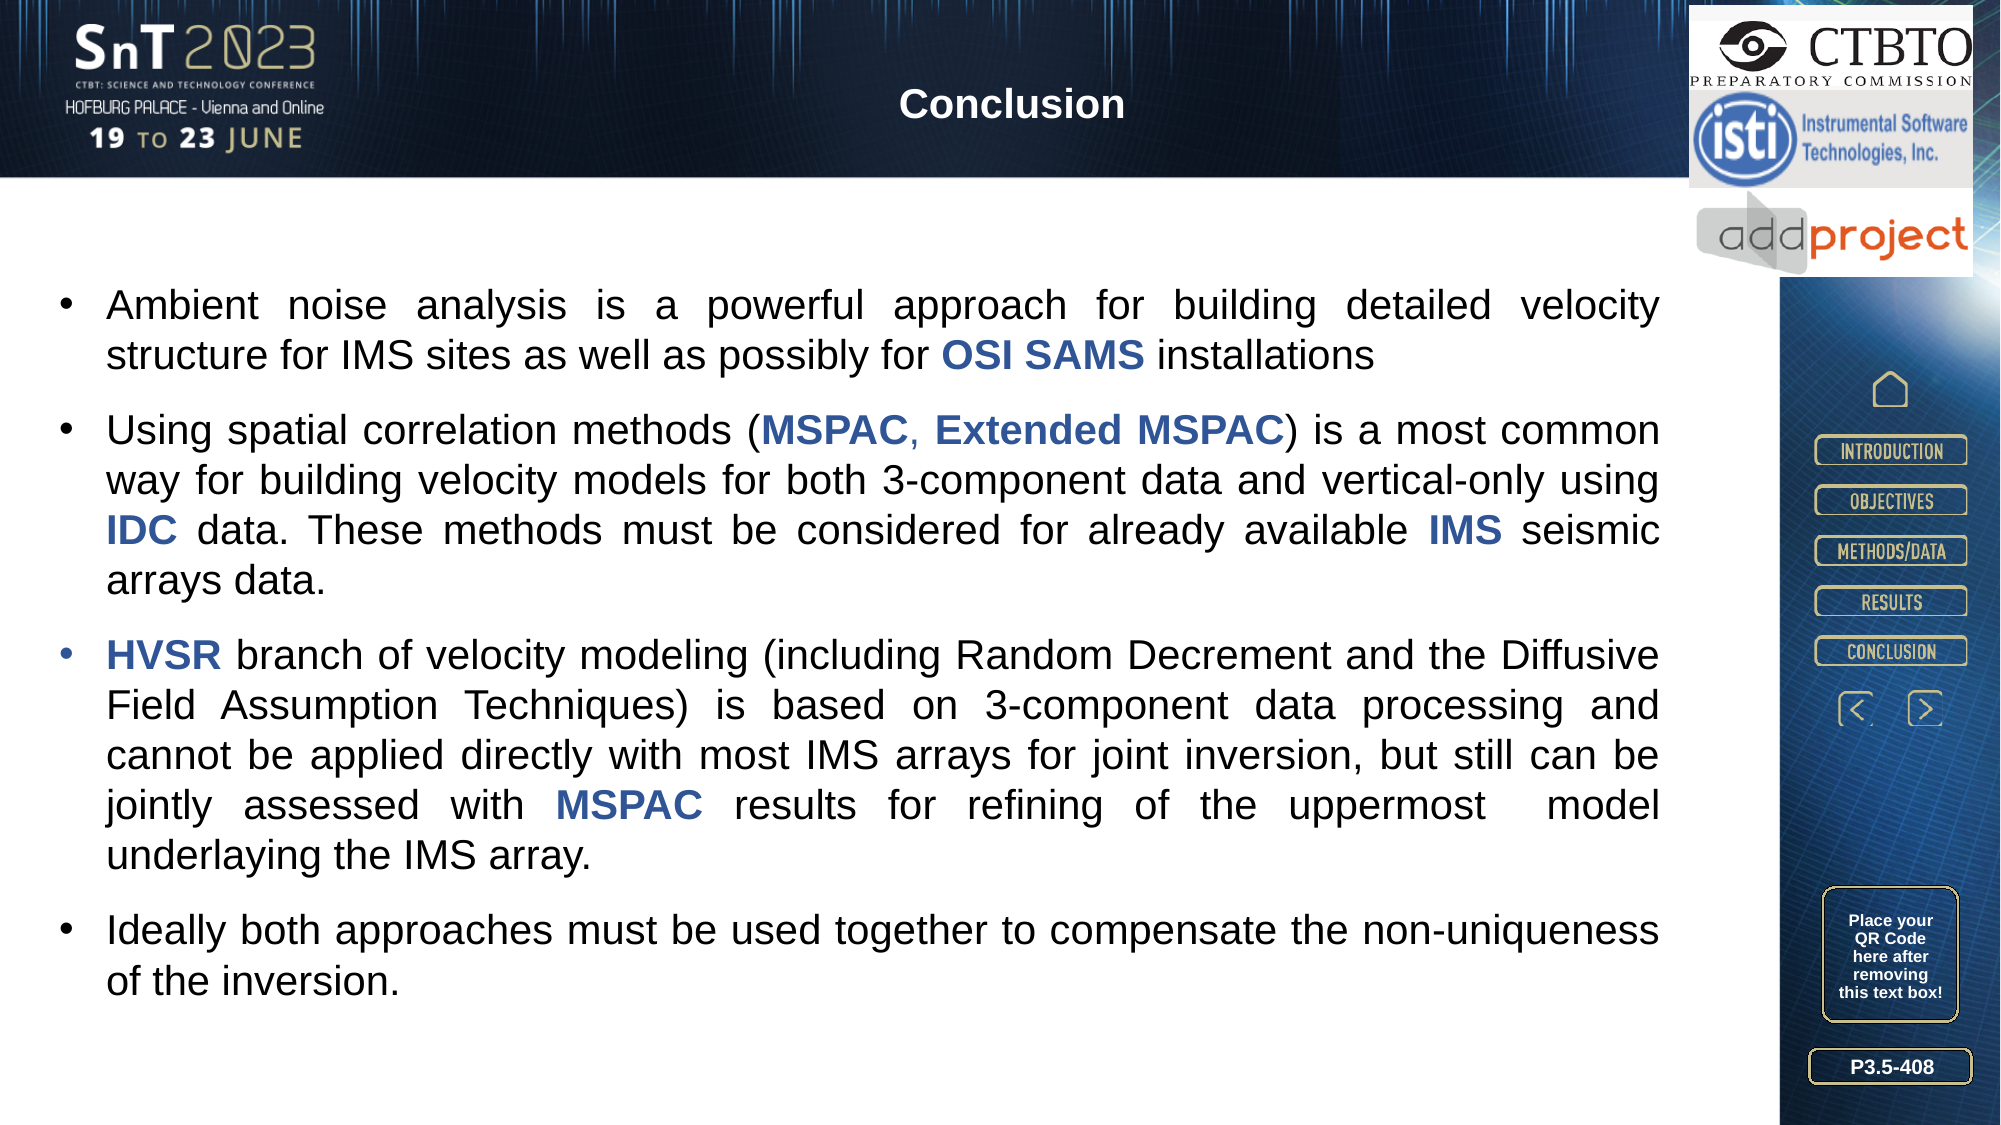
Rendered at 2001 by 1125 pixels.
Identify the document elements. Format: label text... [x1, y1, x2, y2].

text_box Ambient noise analysis is a powerful approach for building detailed velocity structure for IMS sites as well as possibly for OSI SAMS installations Using spatial correlation methods (MSPAC, Extended MSPAC) is a most common way for building velocity models for both 3-component data and vertical-only using IDC data. These methods must be considered for already available IMS seismic arrays data. HVSR branch of velocity modeling (including Random Decrement and the Diffusive Field Assumption Techniques) is based on 3-component data processing and cannot be applied directly with most IMS arrays for joint inversion, but still can be jointly assessed with MSPAC results for refining of the uppermost model underlaying the IMS array. Ideally both approaches must be used together to compensate the non-uniqueness of the inversion. [44, 270, 1676, 1011]
picture [0, 0, 2001, 1125]
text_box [1689, 5, 1973, 277]
text_box P3.5-408 [1766, 1030, 2000, 1105]
text_box Conclusion [359, 43, 1676, 136]
text_box Place your QR Code here after removing this text box! [1823, 896, 1958, 1018]
